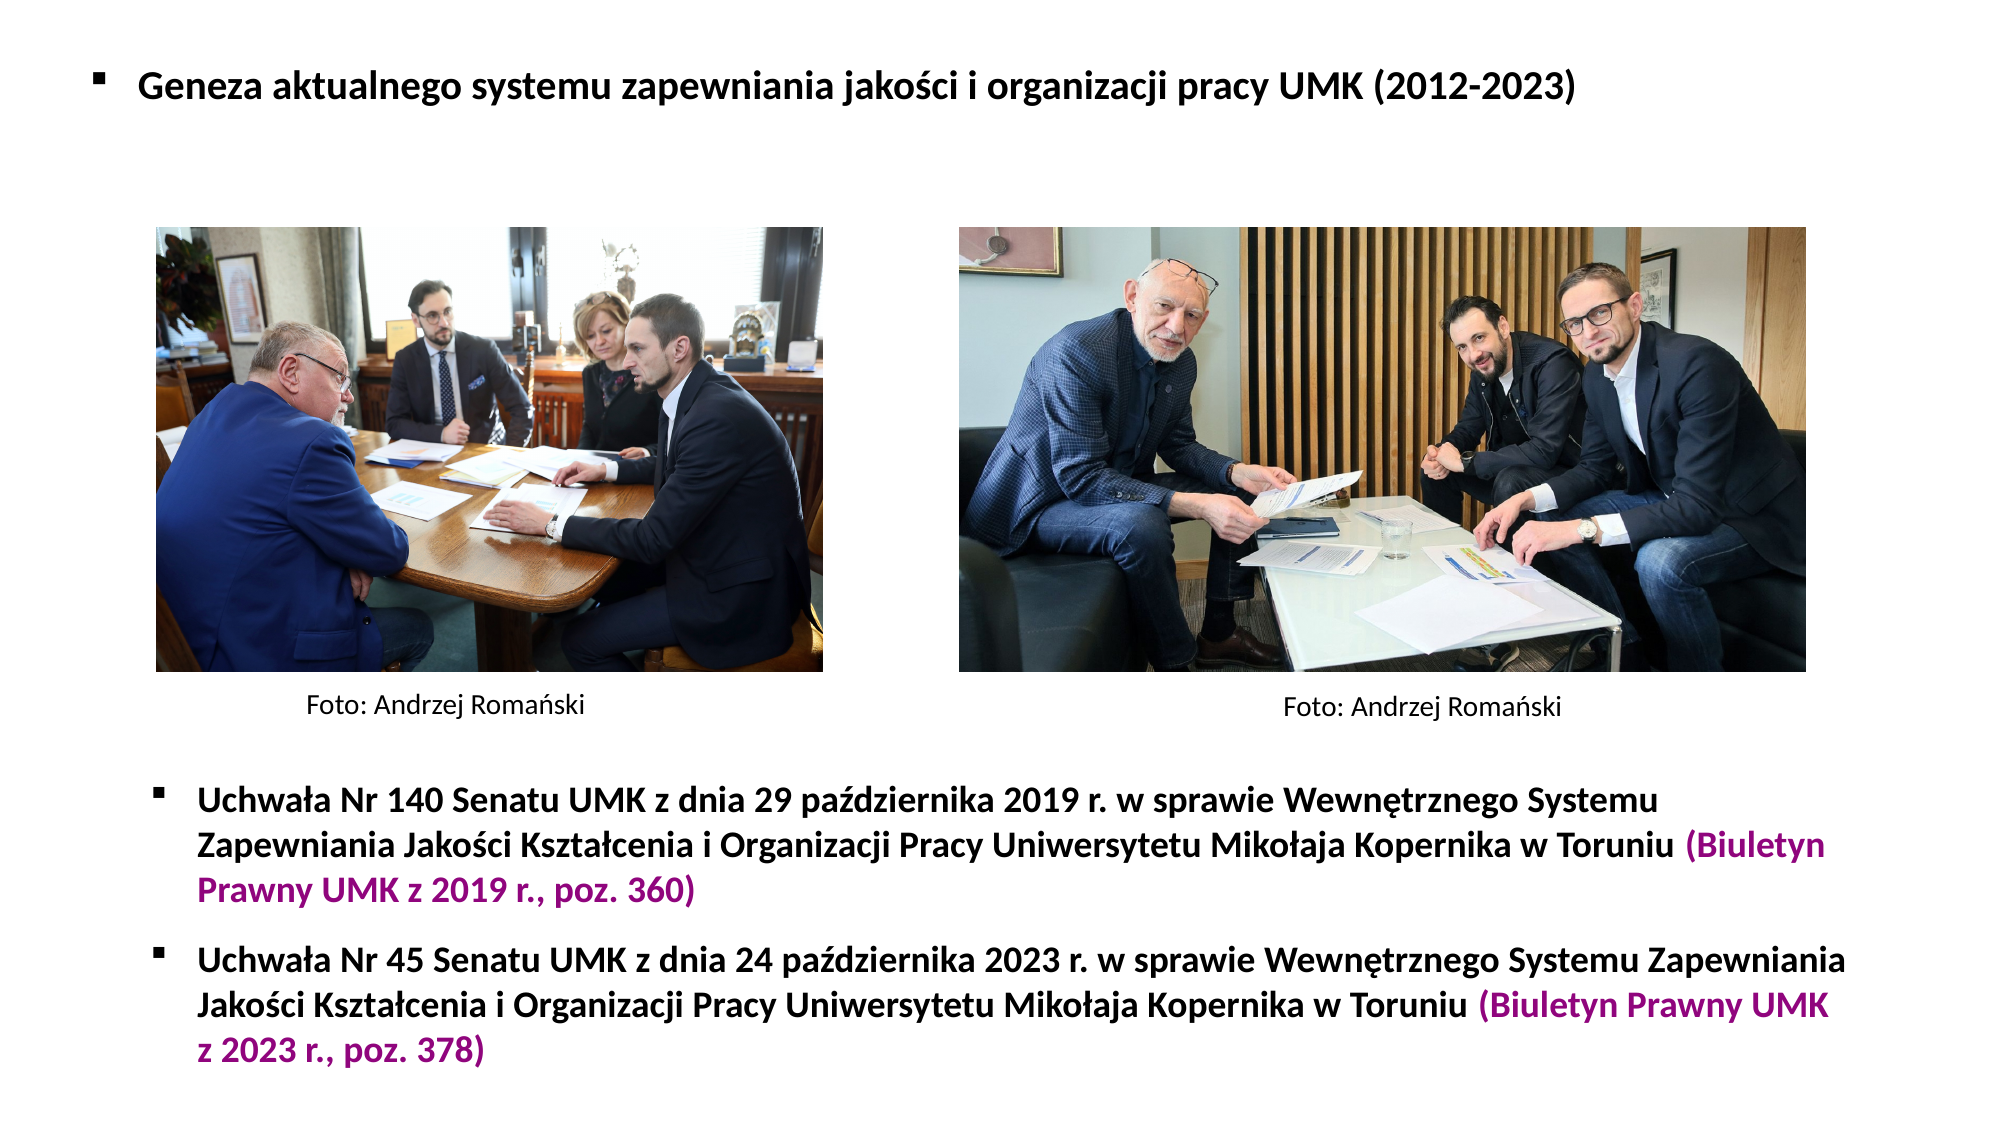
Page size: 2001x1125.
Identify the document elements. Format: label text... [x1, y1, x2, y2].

picture [959, 227, 1806, 672]
text_box Foto: Andrzej Romański [1268, 679, 1665, 730]
text_box Foto: Andrzej Romański [291, 678, 688, 729]
picture [156, 227, 823, 672]
text_box Uchwała Nr 140 Senatu UMK z dnia 29 października 2019 r. w sprawie Wewnętrznego Systemu Zapewniania Jakości Kształcenia i Organizacji Pracy Uniwersytetu Mikołaja Kopernika w Toruniu (Biuletyn Prawny UMK z 2019 r., poz. 360) Uchwała Nr 45 Senatu UMK z dnia 24 października 2023 r. w sprawie Wewnętrznego Systemu Zapewniania Jakości Kształcenia i Organizacji Pracy Uniwersytetu Mikołaja Kopernika w Toruniu (Biuletyn Prawny UMK z 2023 r., poz. 378) [135, 767, 1865, 1078]
text_box Geneza aktualnego systemu zapewniania jakości i organizacji pracy UMK (2012-2023) [75, 56, 1647, 159]
